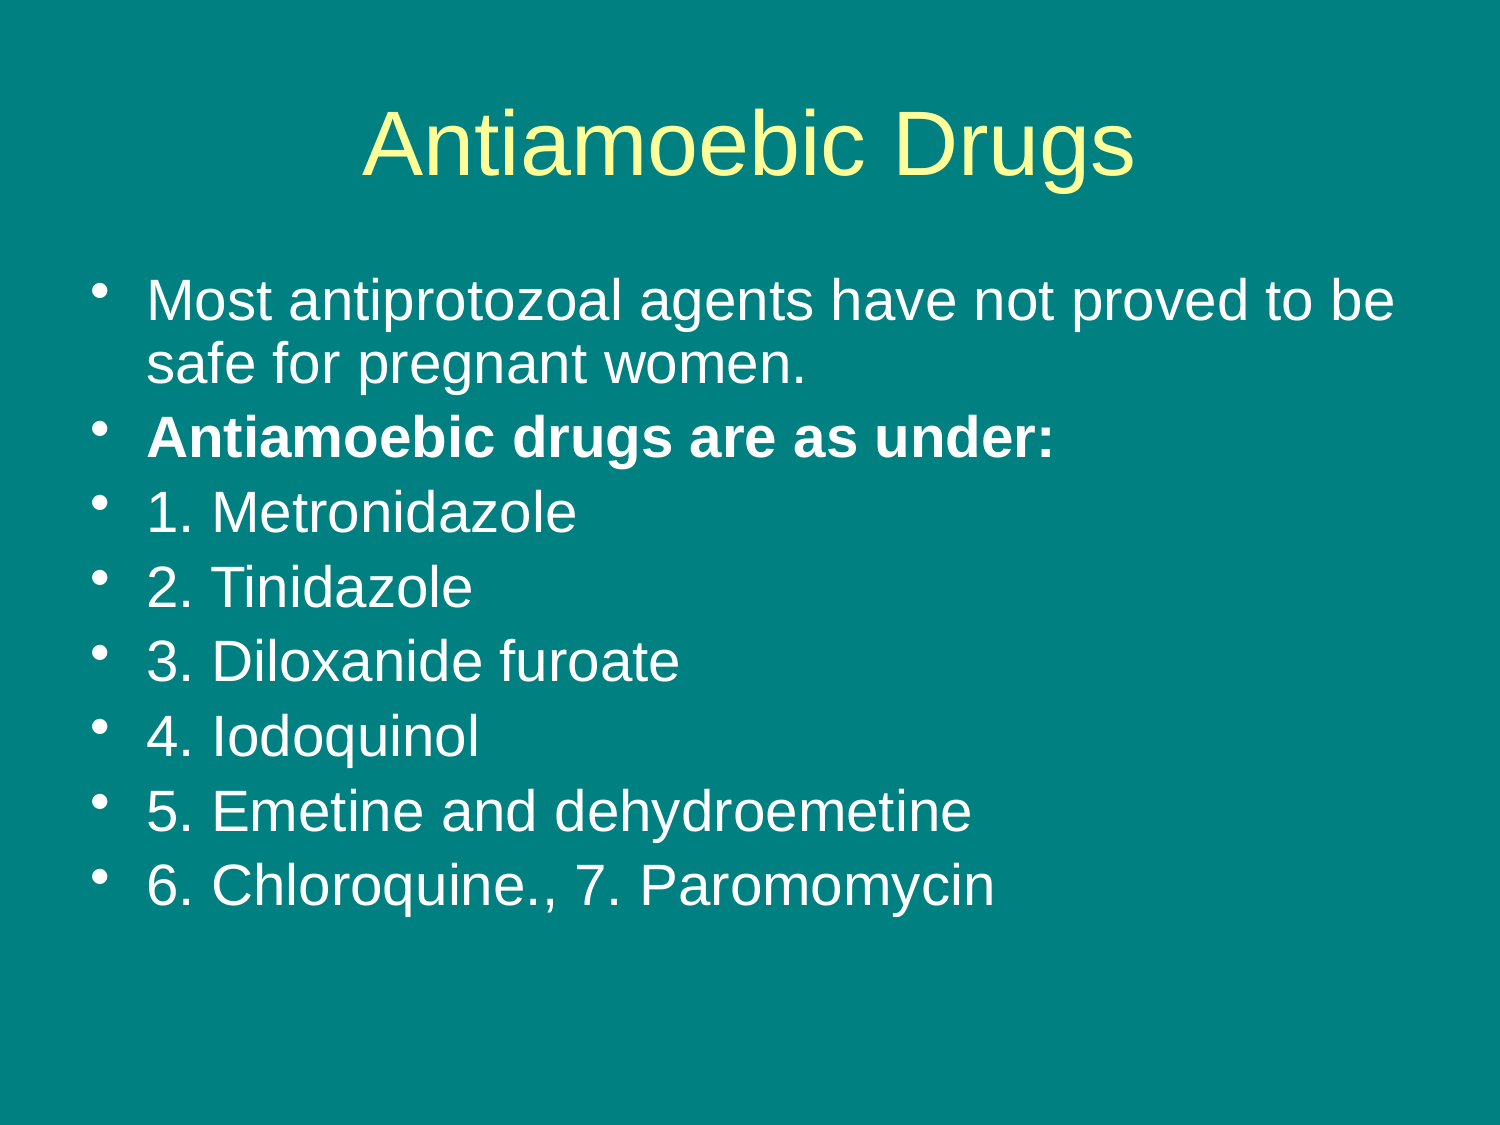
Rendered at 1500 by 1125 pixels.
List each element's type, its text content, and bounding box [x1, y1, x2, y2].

list Most antiprotozoal agents have not proved to be safe for pregnant women. Antiamoebic drugs are as under: 1. Metronidazole 2. Tinidazole 3. Diloxanide furoate 4. Iodoquinol 5. Emetine and dehydroemetine 6. Chloroquine., 7. Paromomycin [74, 262, 1426, 1006]
title Antiamoebic Drugs [74, 44, 1426, 233]
